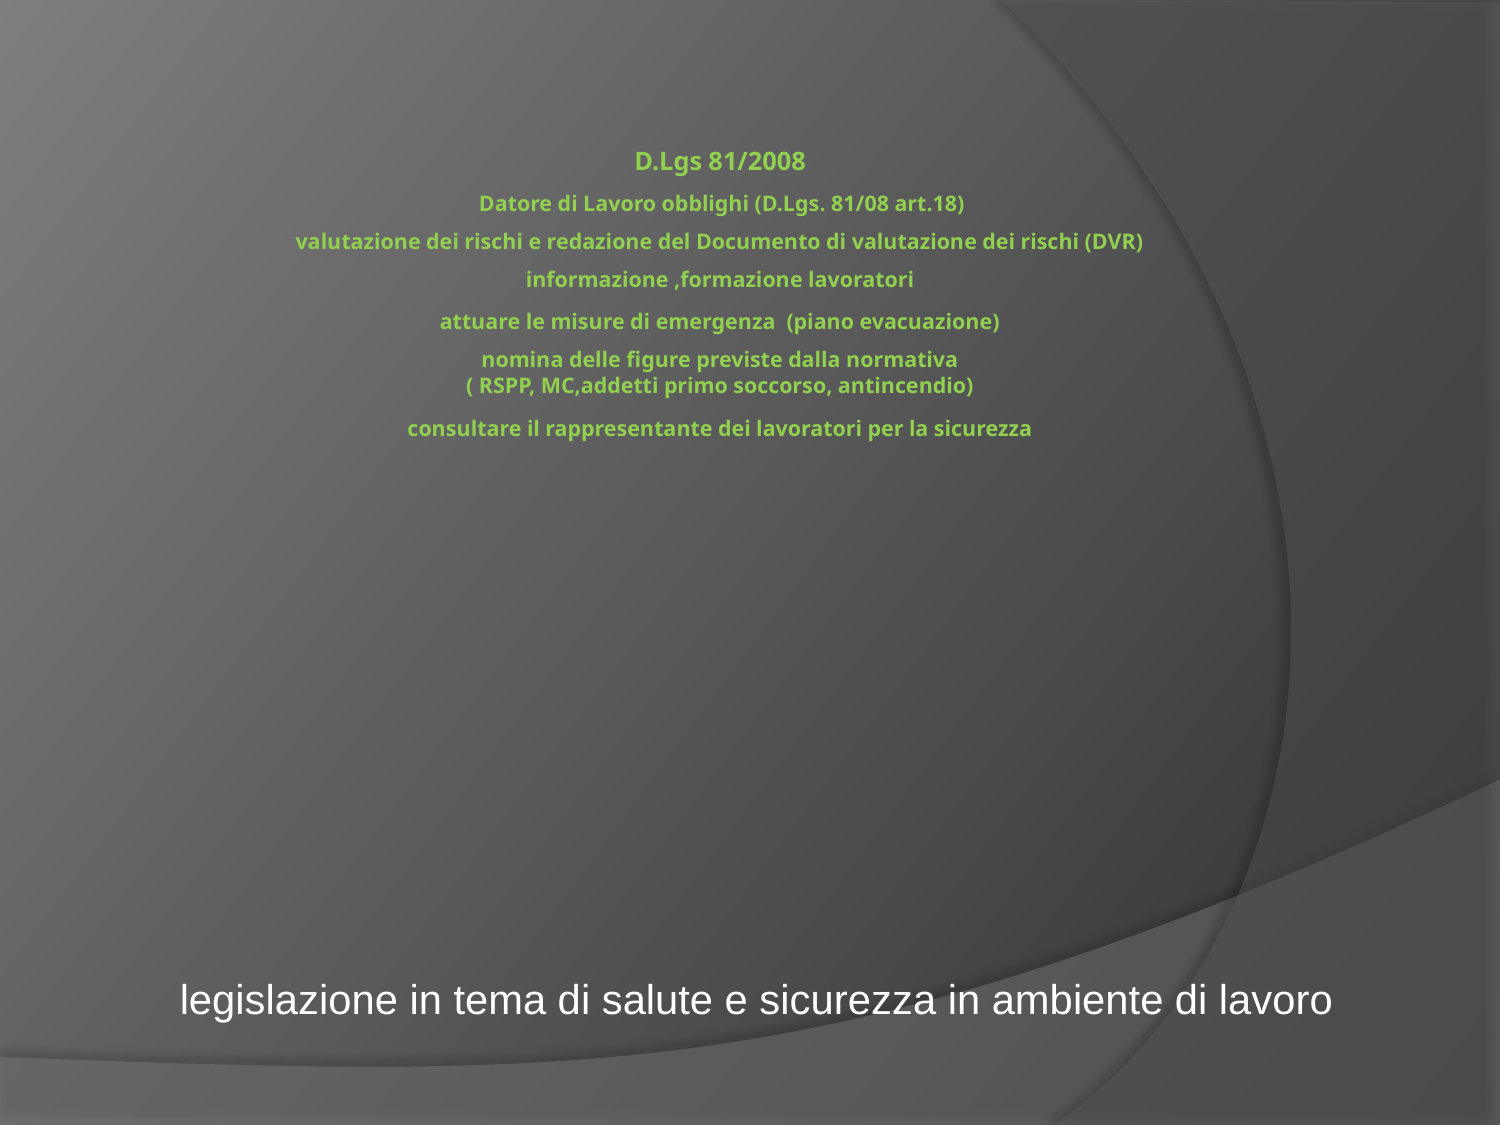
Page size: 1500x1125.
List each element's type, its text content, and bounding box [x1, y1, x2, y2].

subtitle legislazione in tema di salute e sicurezza in ambiente di lavoro [71, 964, 1436, 1024]
title D.Lgs 81/2008 Datore di Lavoro obblighi (D.Lgs. 81/08 art.18) valutazione dei rischi e redazione del Documento di valutazione dei rischi (DVR) informazione ,formazione lavoratori attuare le misure di emergenza (piano evacuazione) nomina delle figure previste dalla normativa ( RSPP, MC,addetti primo soccorso, antincendio) consultare il rappresentante dei lavoratori per la sicurezza [53, 137, 1388, 941]
